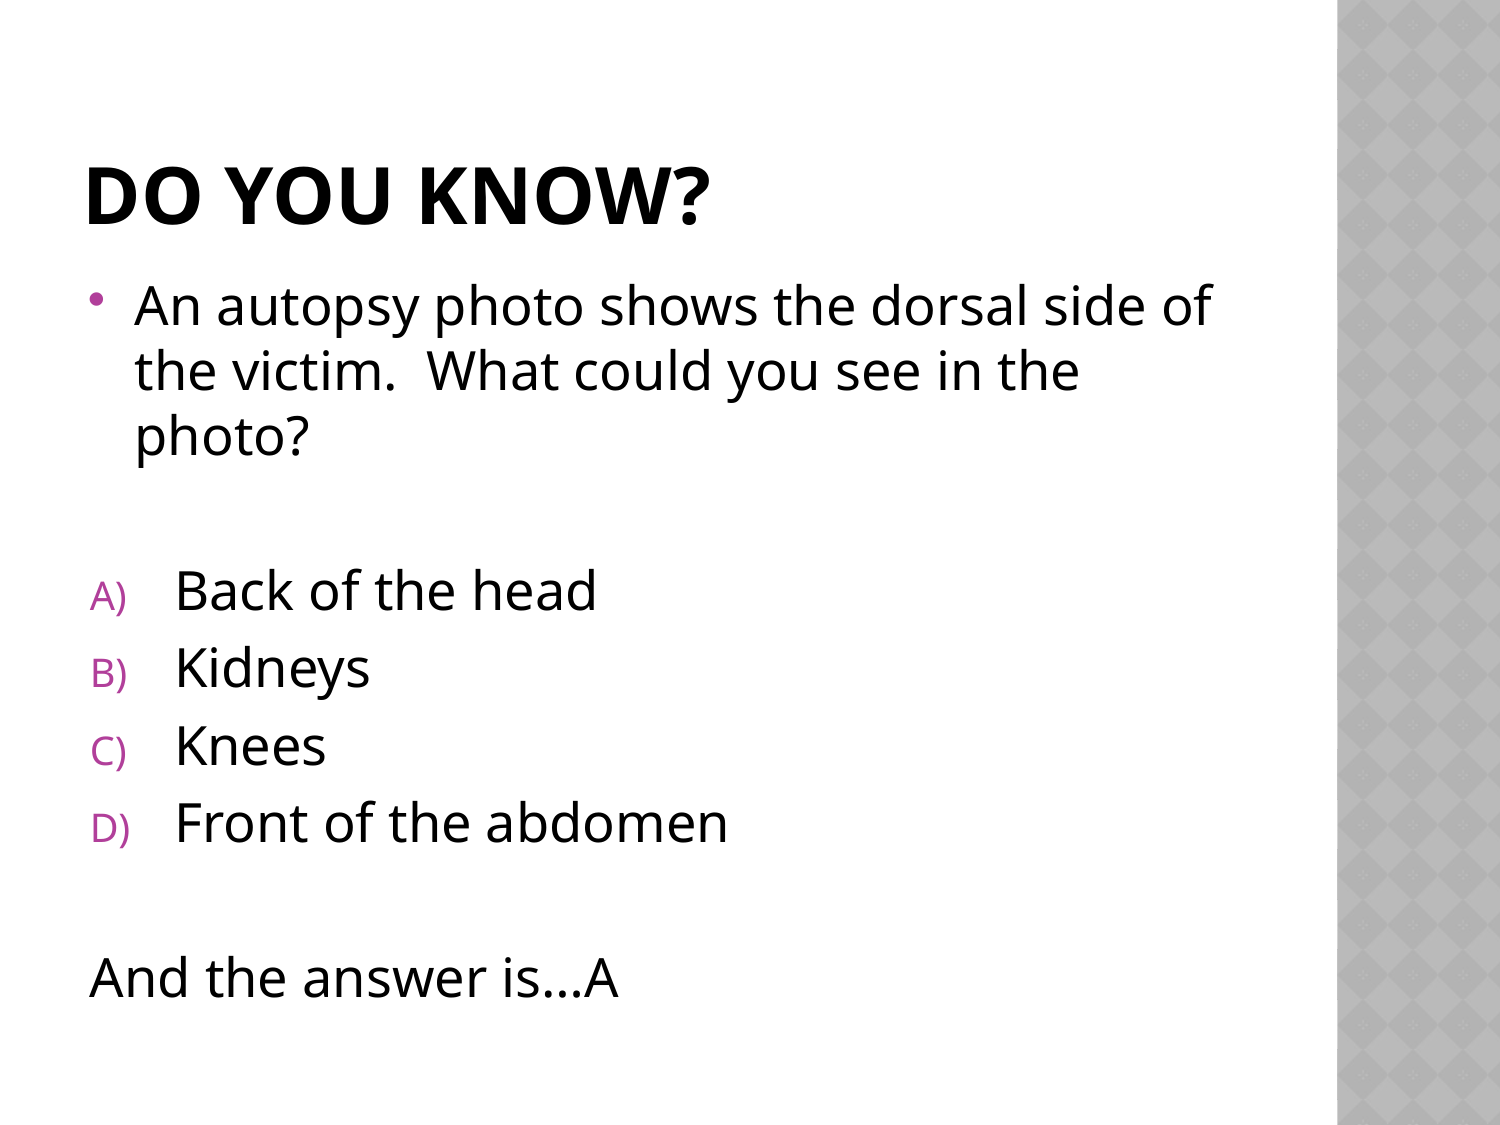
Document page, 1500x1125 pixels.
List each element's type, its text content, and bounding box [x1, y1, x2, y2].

list An autopsy photo shows the dorsal side of the victim. What could you see in the photo? Back of the head Kidneys Knees Front of the abdomen And the answer is…A [75, 264, 1263, 1059]
title Do you know? [75, 52, 1263, 240]
